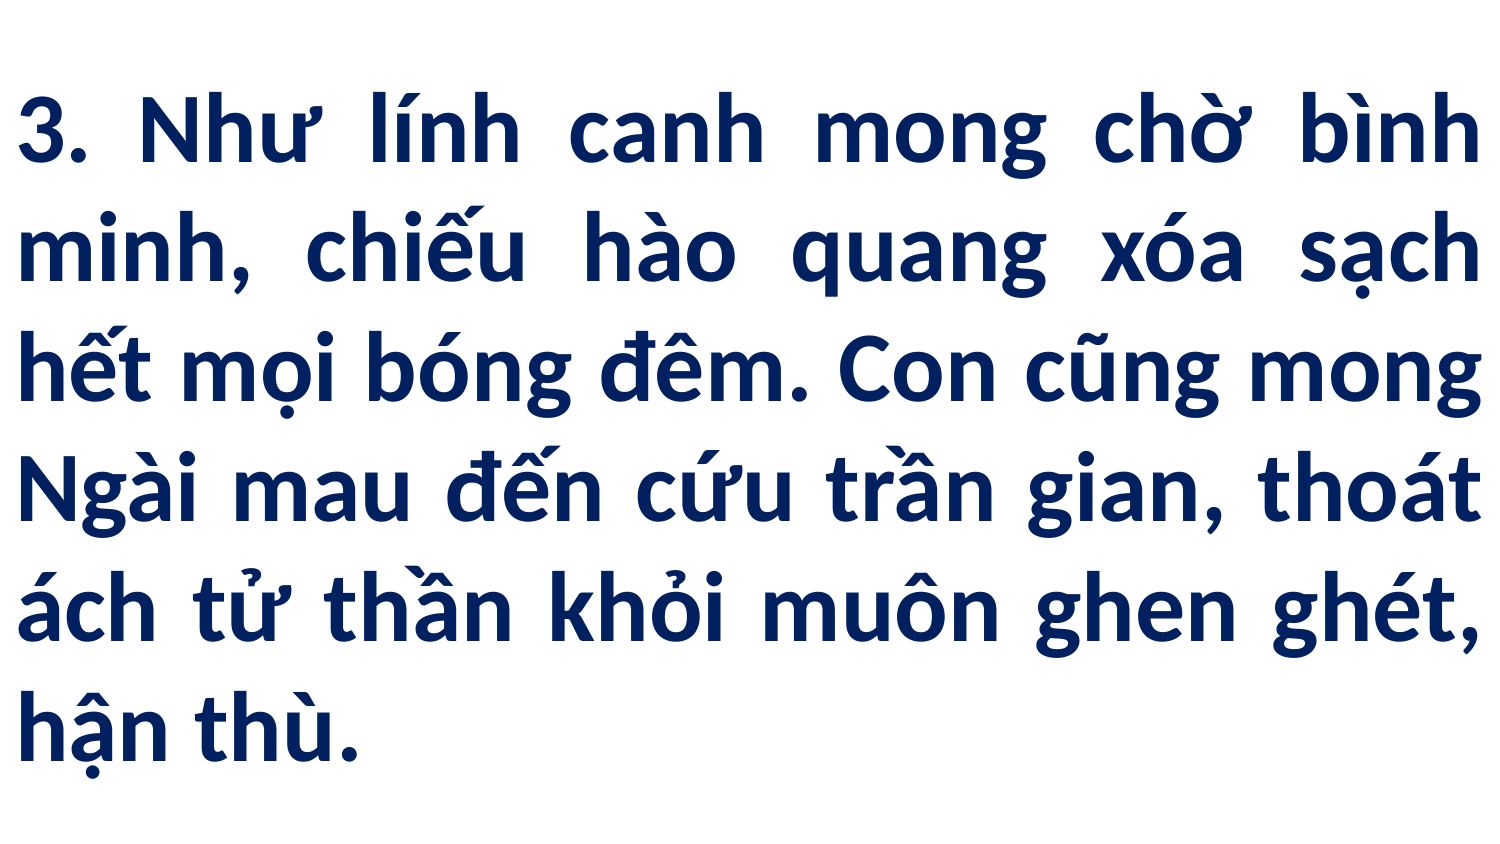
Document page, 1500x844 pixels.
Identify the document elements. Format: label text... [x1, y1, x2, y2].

title 3. Như lính canh mong chờ bình minh, chiếu hào quang xóa sạch hết mọi bóng đêm. Con cũng mong Ngài mau đến cứu trần gian, thoát ách tử thần khỏi muôn ghen ghét, hận thù. [0, 0, 1500, 844]
